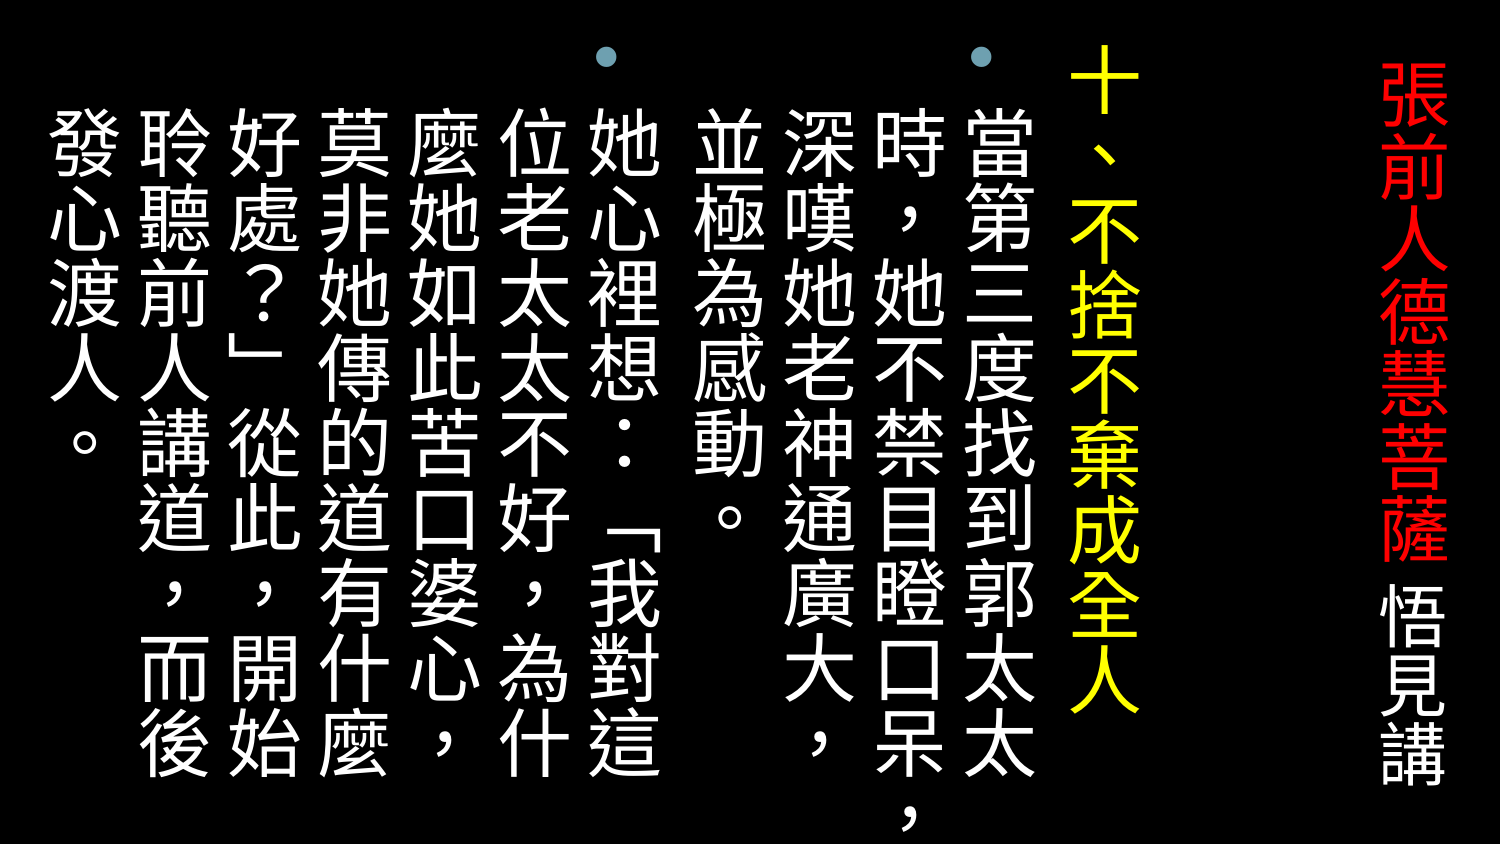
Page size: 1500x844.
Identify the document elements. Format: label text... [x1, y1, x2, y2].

title 張前人德慧菩薩 悟見講 [1353, 27, 1473, 820]
list 十、不捨不棄成全人 當第三度找到郭太太時，她不禁目瞪口呆，深嘆她老神通廣大，並極為感動。 她心裡想：「我對這位老太太不好，為什麼她如此苦口婆心，莫非她傳的道有什麼好處？」從此，開始聆聽前人講道，而後發心渡人。 [29, 21, 1353, 825]
